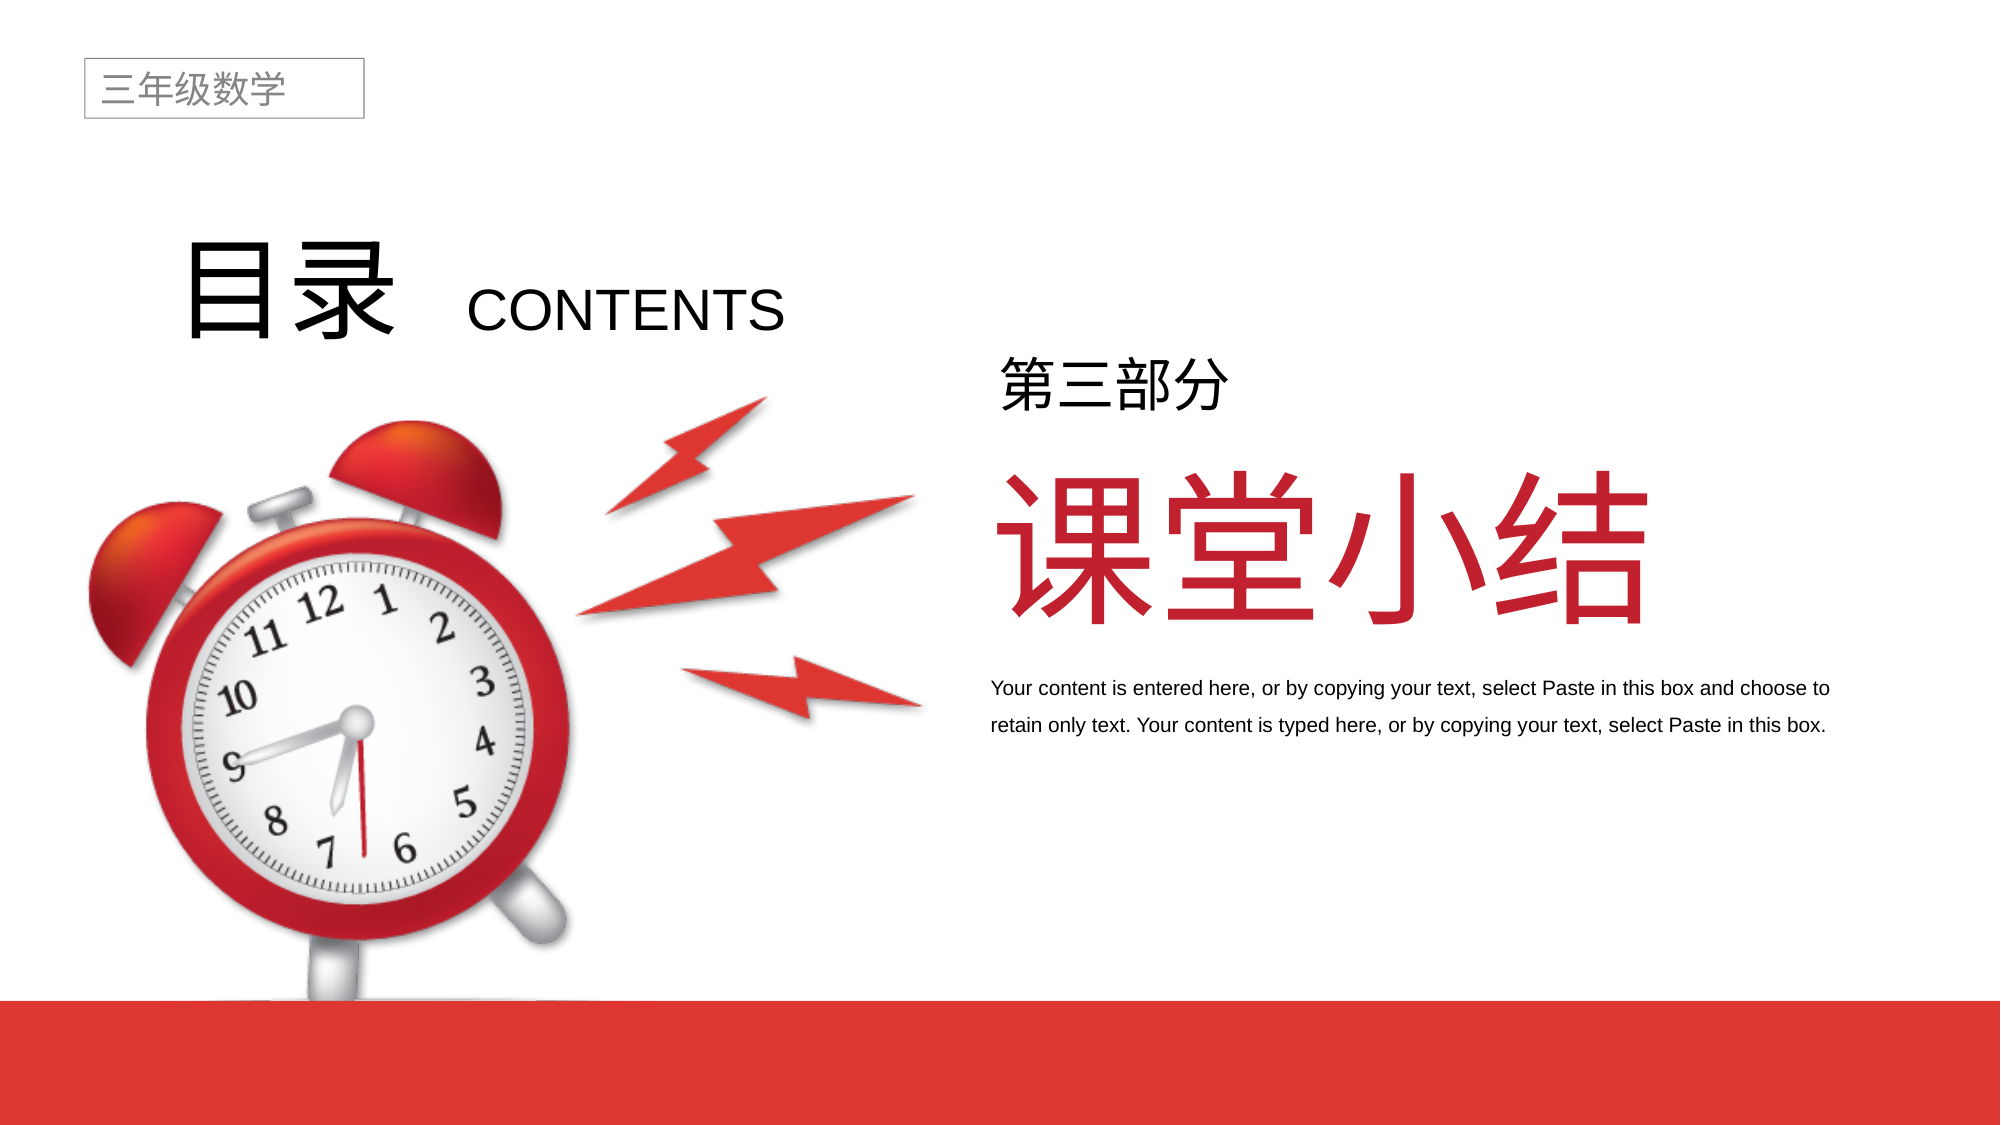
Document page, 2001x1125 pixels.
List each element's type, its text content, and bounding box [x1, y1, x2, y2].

text_box 目录 [159, 210, 450, 361]
text_box 第三部分 [983, 341, 1247, 426]
text_box [0, 1000, 2000, 1125]
text_box Your content is entered here, or by copying your text, select Paste in this box and choose to retain only text. Your content is typed here, or by copying your text, select Paste in this box. [996, 654, 1863, 745]
text_box CONTENTS [451, 264, 802, 350]
text_box 三年级数学 [84, 58, 365, 119]
text_box 课堂小结 [996, 437, 1813, 653]
picture [16, 383, 996, 1037]
